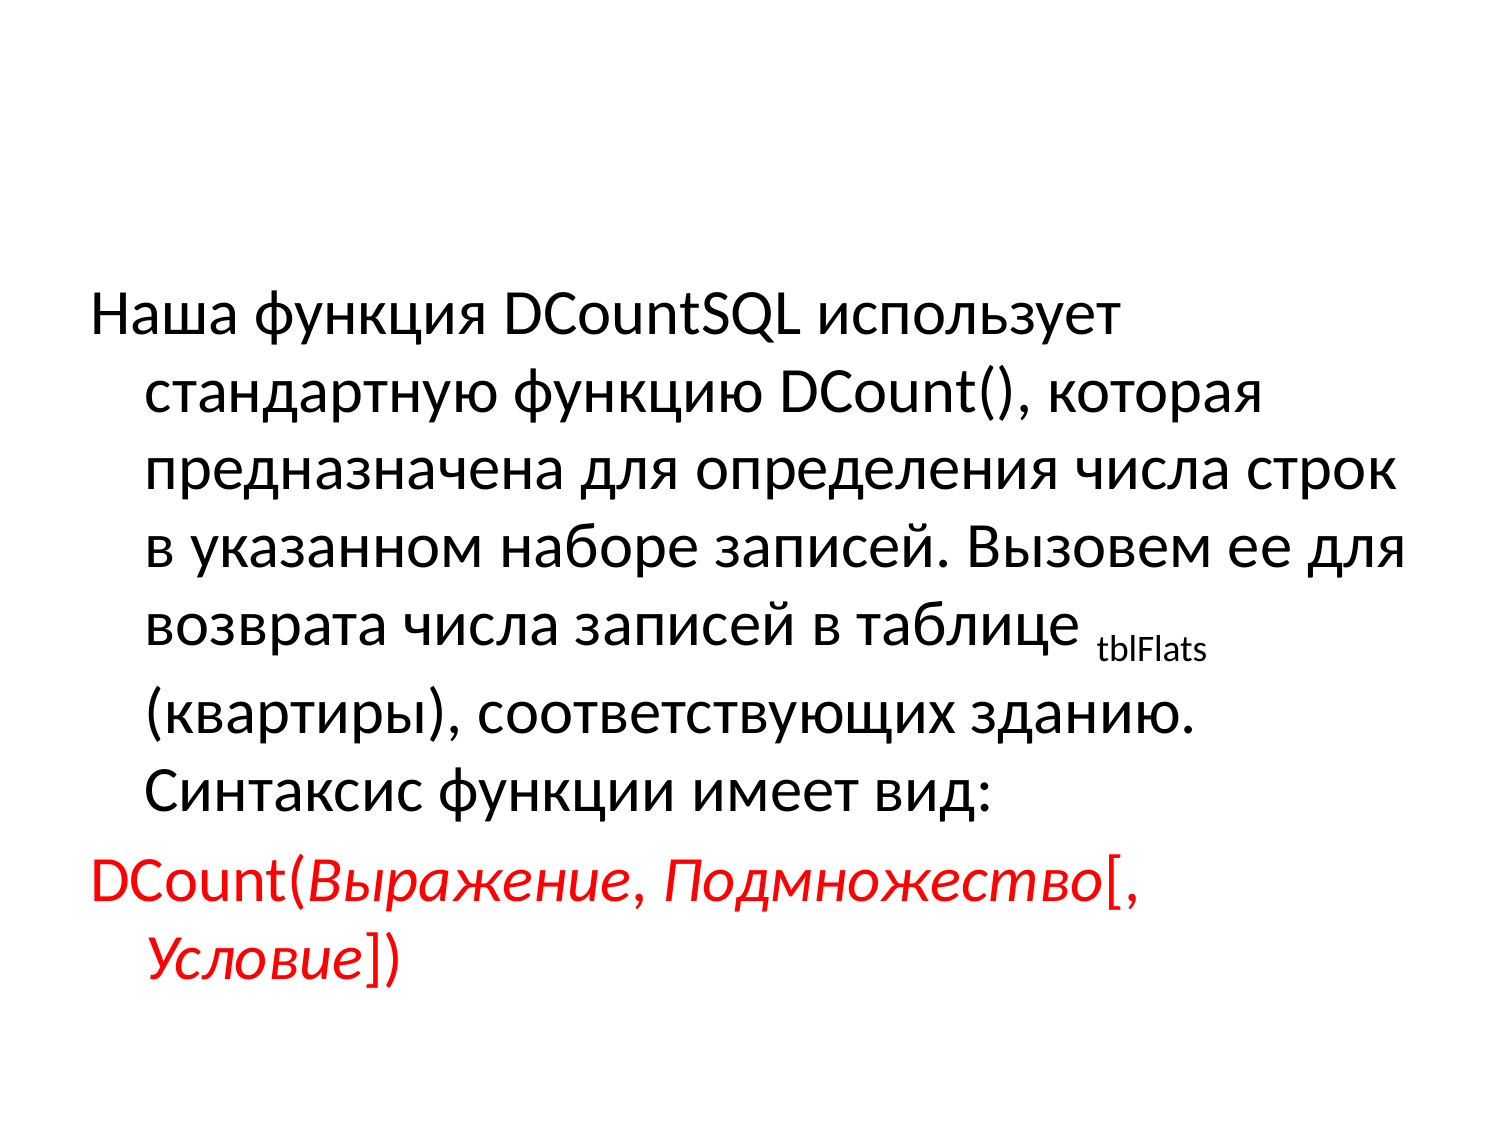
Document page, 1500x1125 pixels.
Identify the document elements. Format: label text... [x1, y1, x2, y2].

list Наша функция DCountSQL использует стандартную функцию DCount(), которая предназначена для определения числа строк в указанном наборе записей. Вызовем ее для возврата числа записей в таблице tblFlats (квартиры), соответствующих зданию. Синтаксис функции имеет вид: DCount(Выражение, Подмножество[, Условие]) [75, 262, 1425, 1005]
